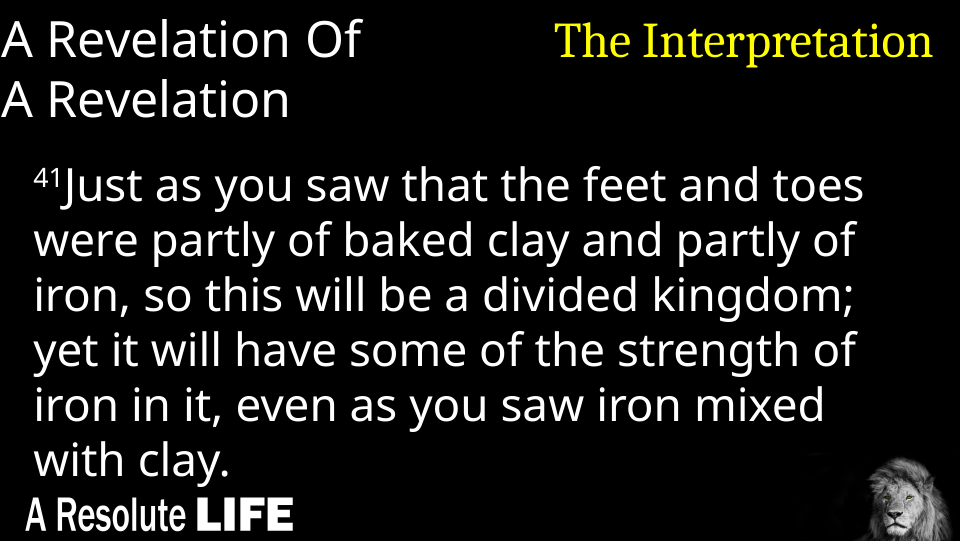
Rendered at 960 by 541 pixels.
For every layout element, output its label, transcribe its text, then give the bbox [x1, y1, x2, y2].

picture [0, 0, 960, 541]
text_box The Interpretation [538, 0, 949, 75]
text_box 41Just as you saw that the feet and toes were partly of baked clay and partly of iron, so this will be a divided kingdom; yet it will have some of the strength of iron in it, even as you saw iron mixed with clay. [18, 148, 942, 493]
text_box A Revelation Of A Revelation [0, 0, 377, 135]
